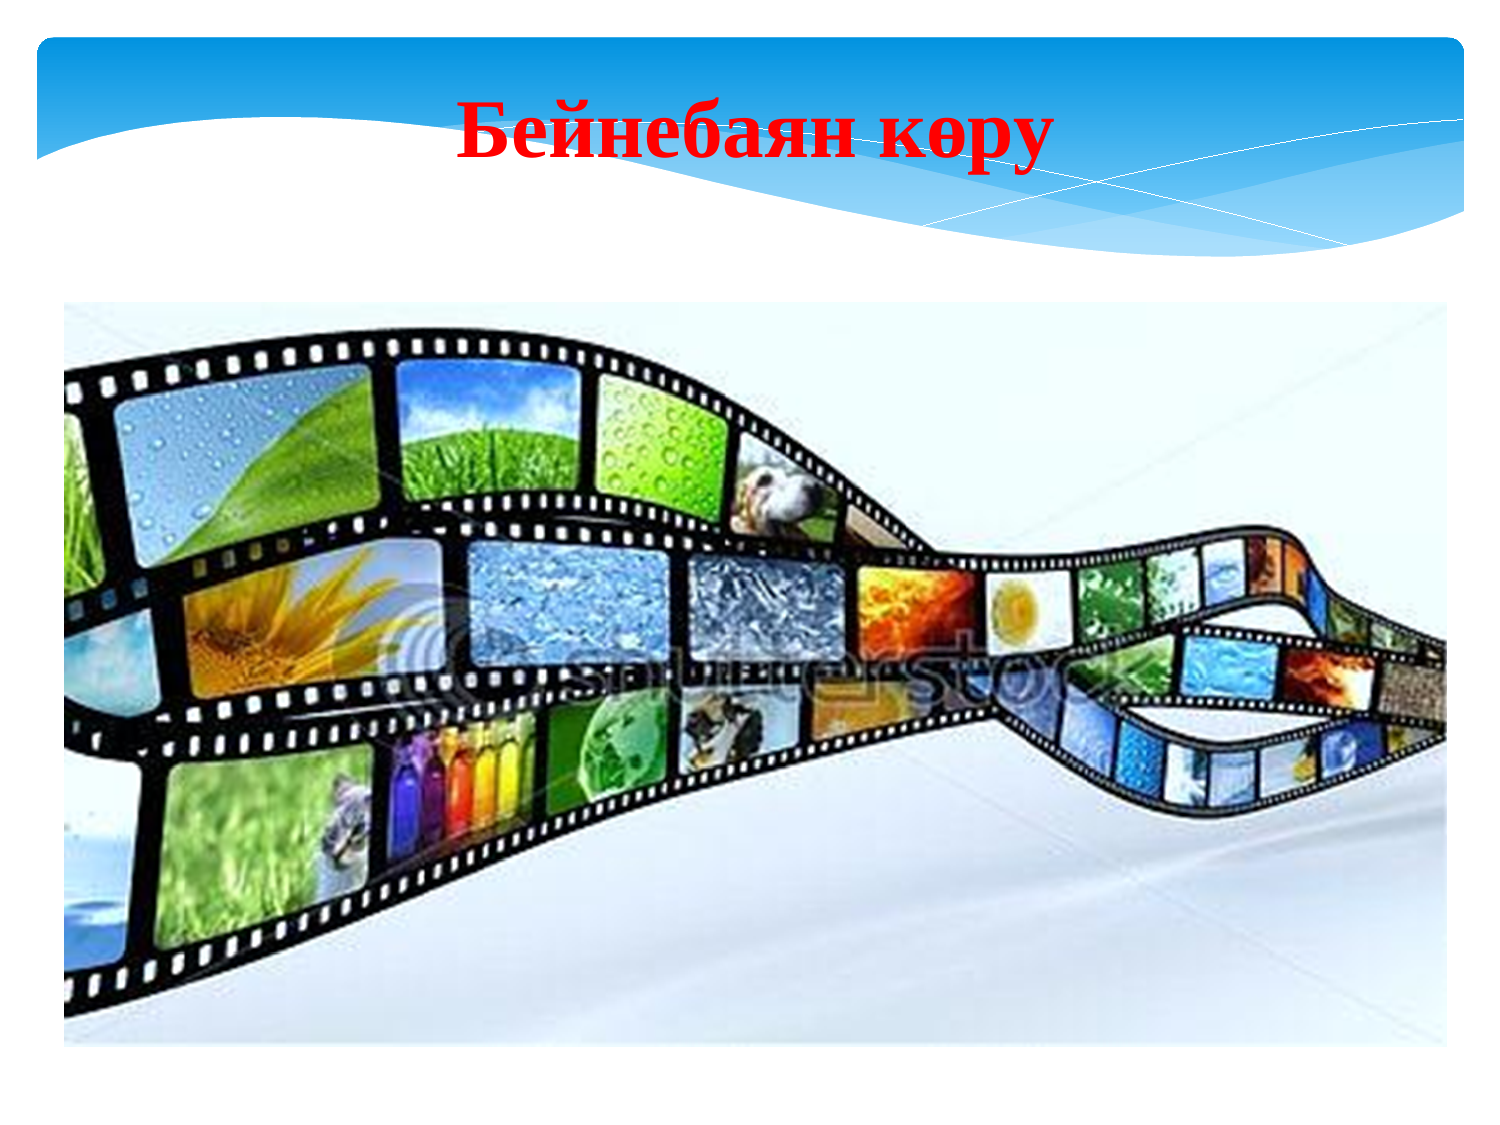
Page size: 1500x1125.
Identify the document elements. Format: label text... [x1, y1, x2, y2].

picture [64, 302, 1448, 1048]
text_box Бейнебаян көру [64, 66, 1447, 182]
